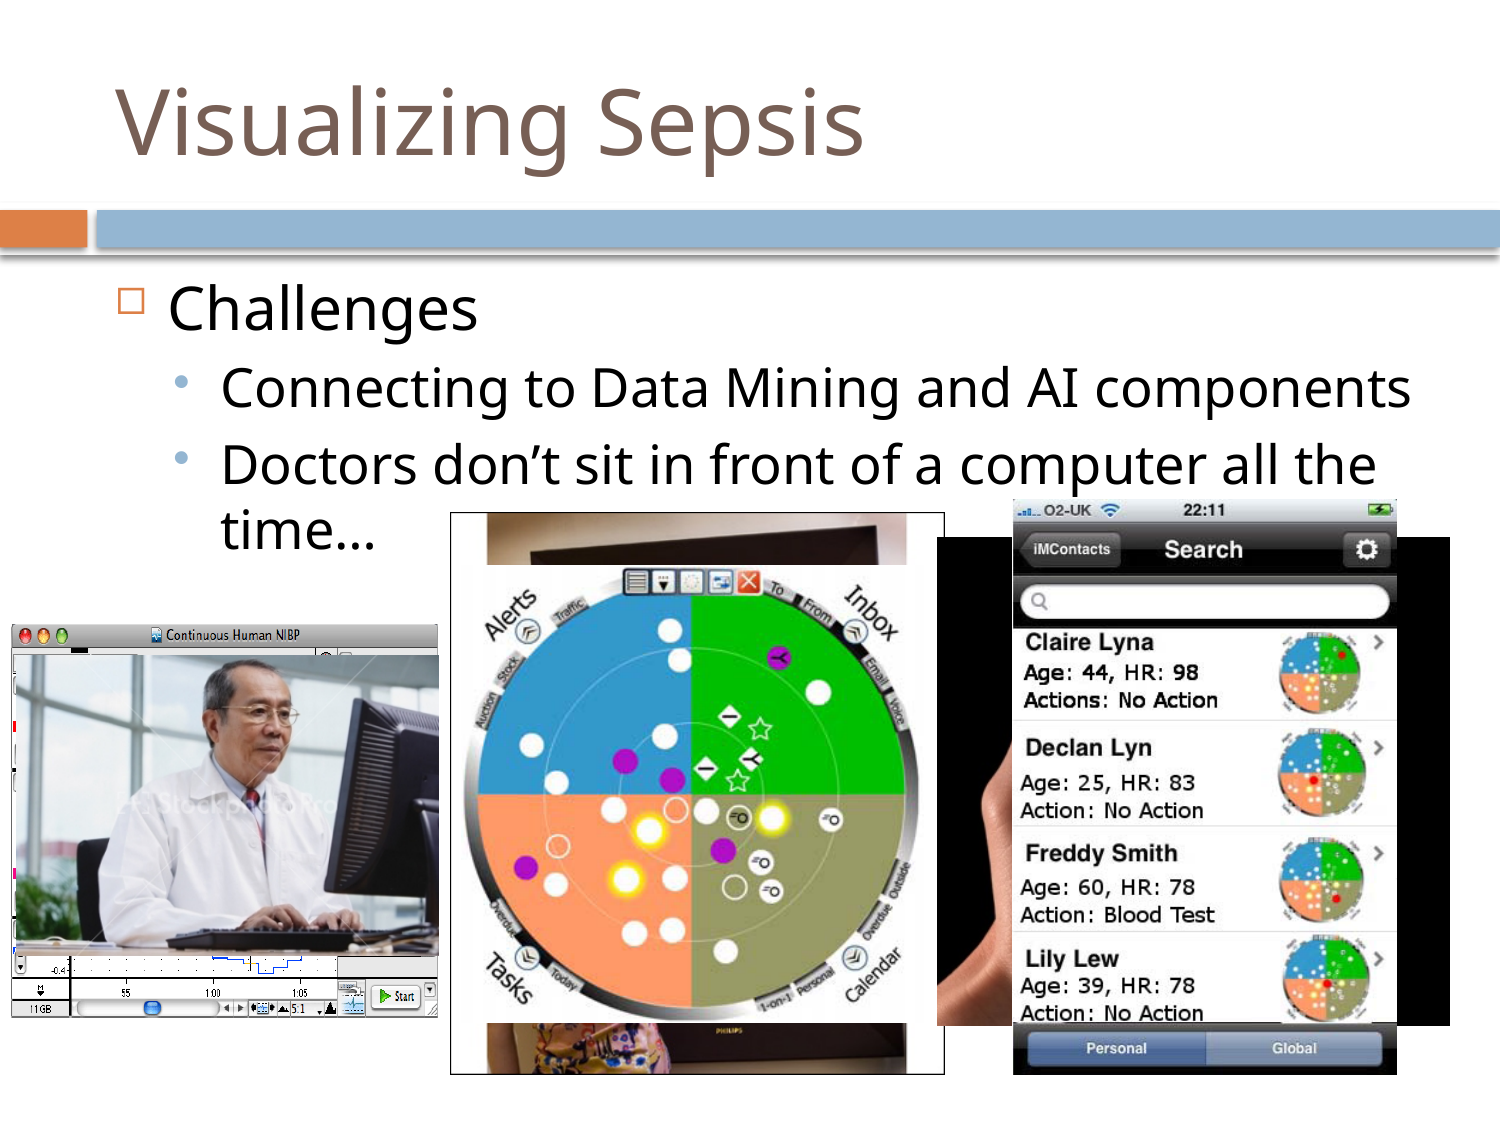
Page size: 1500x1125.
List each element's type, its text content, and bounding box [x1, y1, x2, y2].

list Challenges Connecting to Data Mining and AI components Doctors don’t sit in front of a computer all the time… [100, 262, 1438, 630]
title Visualizing Sepsis [100, 37, 1438, 200]
picture [11, 623, 439, 1018]
picture [449, 499, 1451, 1076]
